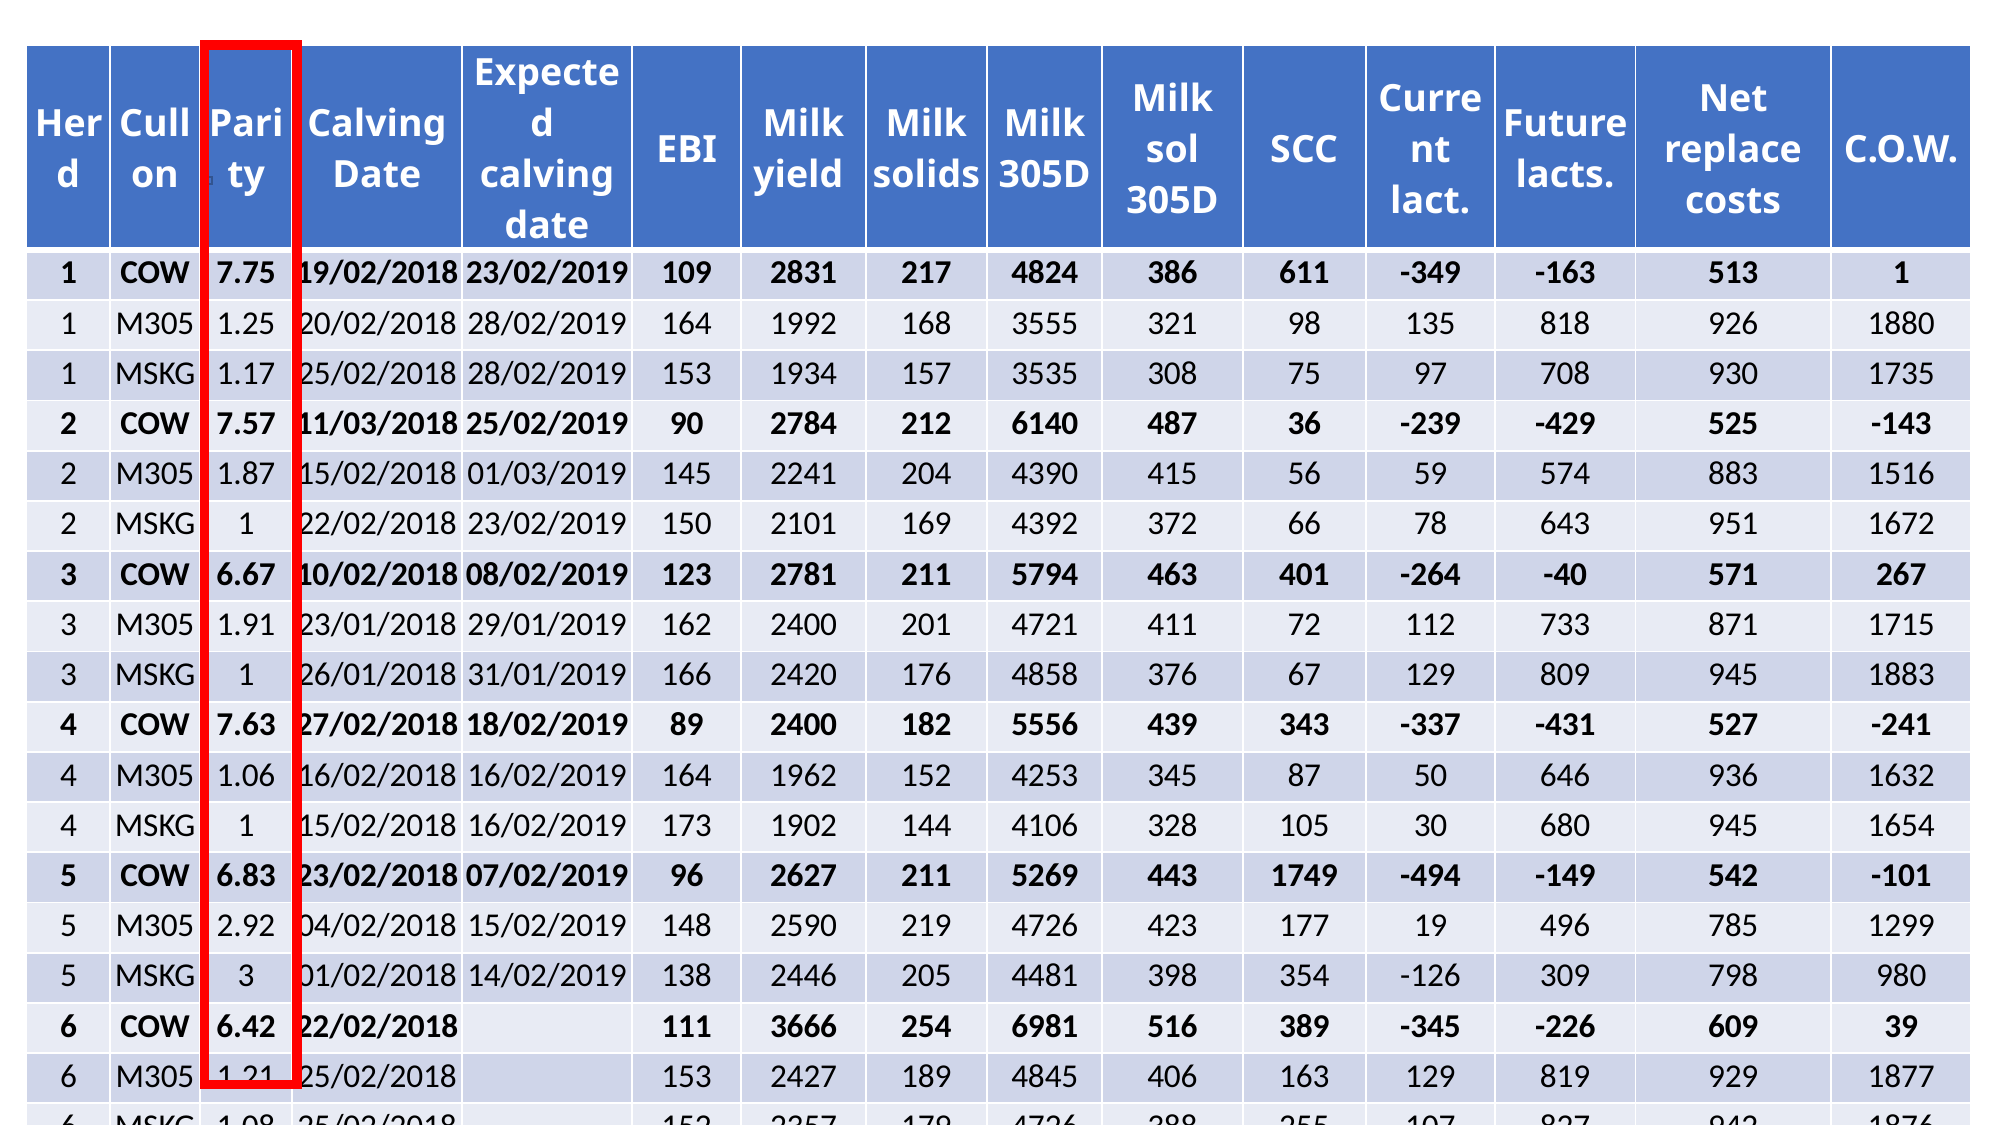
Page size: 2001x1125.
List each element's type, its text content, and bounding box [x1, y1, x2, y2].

table_cell 2427 [742, 1054, 865, 1102]
table_cell M305 [111, 301, 199, 349]
table_cell 78 [1367, 502, 1494, 550]
table_cell 25/02/2019 [463, 401, 631, 450]
table_cell 516 [1103, 1004, 1242, 1052]
text_box [204, 44, 298, 1085]
table_cell 1672 [1832, 502, 1970, 550]
table_cell 2446 [742, 954, 865, 1002]
table_cell 1 [1832, 253, 1970, 299]
table_cell 345 [1103, 753, 1242, 801]
table_cell 105 [1244, 803, 1365, 851]
table_cell 1735 [1832, 351, 1970, 400]
table_cell 219 [867, 903, 986, 952]
table_cell 31/01/2019 [463, 652, 631, 701]
table_cell 25/02/2018 [293, 1054, 461, 1102]
table_header Milk 305D [988, 46, 1101, 247]
table_cell 148 [633, 903, 740, 952]
table_cell 951 [1636, 502, 1830, 550]
table_cell 97 [1367, 351, 1494, 400]
table_cell 388 [1103, 1104, 1242, 1125]
table_cell 328 [1103, 803, 1242, 851]
table_cell 827 [1496, 1104, 1635, 1125]
table_cell 4392 [988, 502, 1101, 550]
table_cell 1934 [742, 351, 865, 400]
table_cell 177 [1244, 903, 1365, 952]
table_cell 5794 [988, 552, 1101, 600]
table_cell 5269 [988, 853, 1101, 902]
table_header Expected calving date [463, 46, 631, 247]
table_cell 3555 [988, 301, 1101, 349]
table_cell 542 [1636, 853, 1830, 902]
table_cell 23/02/2019 [463, 253, 631, 299]
table_cell 2627 [742, 853, 865, 902]
table_cell 443 [1103, 853, 1242, 902]
table_cell 5 [27, 853, 109, 902]
table_cell 1 [27, 253, 109, 299]
table_cell 354 [1244, 954, 1365, 1002]
table_cell 1.08 [201, 1104, 291, 1125]
table_cell 23/01/2018 [298, 602, 461, 651]
table_cell 423 [1103, 903, 1242, 952]
table_cell -40 [1496, 552, 1635, 600]
table_header Milk solids [867, 46, 986, 247]
table_cell 343 [1244, 703, 1365, 751]
table_cell 2784 [742, 401, 865, 450]
table_cell 4858 [988, 652, 1101, 701]
table_cell 27/02/2018 [298, 703, 461, 751]
table_cell 496 [1496, 903, 1635, 952]
table_header Cull on [111, 46, 199, 247]
table_cell 39 [1832, 1004, 1970, 1052]
table_cell 1299 [1832, 903, 1970, 952]
table_cell 415 [1103, 452, 1242, 500]
table_cell 111 [633, 1004, 740, 1052]
table_cell 98 [1244, 301, 1365, 349]
table_cell 3 [27, 552, 109, 600]
table_cell 96 [633, 853, 740, 902]
table_cell 2400 [742, 703, 865, 751]
table_cell -241 [1832, 703, 1970, 751]
table_cell 785 [1636, 903, 1830, 952]
table_cell 2590 [742, 903, 865, 952]
table_cell 4726 [988, 903, 1101, 952]
table_cell 309 [1496, 954, 1635, 1002]
table_cell 26/01/2018 [298, 652, 461, 701]
table_cell 66 [1244, 502, 1365, 550]
table_cell 153 [633, 1054, 740, 1102]
table_cell 1 [27, 351, 109, 400]
table_cell 4253 [988, 753, 1101, 801]
table_cell 321 [1103, 301, 1242, 349]
table_cell 2420 [742, 652, 865, 701]
table_cell 89 [633, 703, 740, 751]
table_cell MSKG [111, 1104, 199, 1125]
table_cell 4 [27, 803, 109, 851]
table_cell 153 [633, 351, 740, 400]
table_cell -101 [1832, 853, 1970, 902]
table_cell 945 [1636, 803, 1830, 851]
table_cell -226 [1496, 1004, 1635, 1052]
table_cell 164 [633, 301, 740, 349]
table_cell 152 [633, 1104, 740, 1125]
table_cell 16/02/2019 [463, 753, 631, 801]
table_cell 1 [27, 301, 109, 349]
table_cell MSKG [111, 803, 199, 851]
table_cell 150 [633, 502, 740, 550]
table_cell 2831 [742, 253, 865, 299]
table_cell 10/02/2018 [298, 552, 461, 600]
table_cell 18/02/2019 [463, 703, 631, 751]
table_cell 308 [1103, 351, 1242, 400]
table_cell 16/02/2018 [298, 753, 461, 801]
table_cell 809 [1496, 652, 1635, 701]
table_cell 611 [1244, 253, 1365, 299]
table_cell 145 [633, 452, 740, 500]
table_cell 401 [1244, 552, 1365, 600]
table_cell 217 [867, 253, 986, 299]
table_cell 883 [1636, 452, 1830, 500]
table_cell 129 [1367, 652, 1494, 701]
table_cell 179 [867, 1104, 986, 1125]
table_cell 152 [867, 753, 986, 801]
table_cell -337 [1367, 703, 1494, 751]
table_cell 5556 [988, 703, 1101, 751]
table_cell 1992 [742, 301, 865, 349]
table_cell 389 [1244, 1004, 1365, 1052]
table_cell COW [111, 853, 199, 902]
table_cell 1880 [1832, 301, 1970, 349]
table_cell 4845 [988, 1054, 1101, 1102]
table_cell -345 [1367, 1004, 1494, 1052]
table_cell 201 [867, 602, 986, 651]
table_cell 28/02/2019 [463, 351, 631, 400]
table_cell 1516 [1832, 452, 1970, 500]
table_cell COW [111, 401, 199, 450]
table_cell 4726 [988, 1104, 1101, 1125]
table_cell 164 [633, 753, 740, 801]
table_cell -349 [1367, 253, 1494, 299]
table_cell 255 [1244, 1104, 1365, 1125]
table_cell 25/02/2018 [293, 1104, 461, 1125]
table_header C.O.W. [1832, 46, 1970, 247]
table_cell 942 [1636, 1104, 1830, 1125]
table_cell 1.21 [201, 1054, 291, 1102]
table_cell MSKG [111, 502, 199, 550]
table_cell 254 [867, 1004, 986, 1052]
table_cell [463, 1054, 631, 1102]
table_cell 2 [27, 401, 109, 450]
table_cell 4106 [988, 803, 1101, 851]
table_cell 20/02/2018 [298, 301, 461, 349]
table_cell 646 [1496, 753, 1635, 801]
table_cell 2101 [742, 502, 865, 550]
table_cell 2781 [742, 552, 865, 600]
table_header Calving Date [298, 46, 461, 247]
table_cell 5 [27, 903, 109, 952]
table_cell 2400 [742, 602, 865, 651]
table_cell 14/02/2019 [463, 954, 631, 1002]
table_cell 87 [1244, 753, 1365, 801]
table_cell 406 [1103, 1054, 1242, 1102]
table_cell 1902 [742, 803, 865, 851]
table_cell 936 [1636, 753, 1830, 801]
table_cell 463 [1103, 552, 1242, 600]
table_cell 23/02/2019 [463, 502, 631, 550]
table_cell 189 [867, 1054, 986, 1102]
table_cell 15/02/2018 [298, 452, 461, 500]
table_cell 1883 [1832, 652, 1970, 701]
table_cell 398 [1103, 954, 1242, 1002]
table_cell 23/02/2018 [298, 853, 461, 902]
table_cell 1632 [1832, 753, 1970, 801]
table_cell 59 [1367, 452, 1494, 500]
table_cell 36 [1244, 401, 1365, 450]
table_cell 144 [867, 803, 986, 851]
table_cell 29/01/2019 [463, 602, 631, 651]
table_cell M305 [111, 452, 199, 500]
table_cell 22/02/2018 [298, 502, 461, 550]
table_cell 28/02/2019 [463, 301, 631, 349]
table_cell 169 [867, 502, 986, 550]
table_header Herd [27, 46, 109, 247]
table_cell 2 [27, 502, 109, 550]
table_cell 372 [1103, 502, 1242, 550]
table_cell 204 [867, 452, 986, 500]
table_header Milk sol 305D [1103, 46, 1242, 247]
table_cell 90 [633, 401, 740, 450]
table_cell 4390 [988, 452, 1101, 500]
table_cell COW [111, 703, 199, 751]
table_cell 157 [867, 351, 986, 400]
table_cell 3535 [988, 351, 1101, 400]
table_cell -494 [1367, 853, 1494, 902]
table_cell -143 [1832, 401, 1970, 450]
table_cell M305 [111, 903, 199, 952]
table_cell 109 [633, 253, 740, 299]
table_cell M305 [111, 1054, 199, 1102]
table_cell 1654 [1832, 803, 1970, 851]
table_cell 1876 [1832, 1104, 1970, 1125]
table_cell 411 [1103, 602, 1242, 651]
table_cell 2357 [742, 1104, 865, 1125]
table_cell 708 [1496, 351, 1635, 400]
table_cell 6140 [988, 401, 1101, 450]
table_cell 980 [1832, 954, 1970, 1002]
table_header EBI [633, 46, 740, 247]
table_cell 07/02/2019 [463, 853, 631, 902]
table_cell 19/02/2018 [298, 253, 461, 299]
table_cell 30 [1367, 803, 1494, 851]
table_header Net replace costs [1636, 46, 1830, 247]
table_cell 4824 [988, 253, 1101, 299]
table_cell -126 [1367, 954, 1494, 1002]
table_cell 5 [27, 954, 109, 1002]
table_cell 6981 [988, 1004, 1101, 1052]
table_header Current lact. [1367, 46, 1494, 247]
table_cell 929 [1636, 1054, 1830, 1102]
table_cell 75 [1244, 351, 1365, 400]
table_cell MSKG [111, 652, 199, 701]
table_cell 819 [1496, 1054, 1635, 1102]
table_cell 1715 [1832, 602, 1970, 651]
table_cell M305 [111, 753, 199, 801]
table_cell -239 [1367, 401, 1494, 450]
table_cell 386 [1103, 253, 1242, 299]
table_cell 1749 [1244, 853, 1365, 902]
table_cell 376 [1103, 652, 1242, 701]
table_cell 129 [1367, 1054, 1494, 1102]
table_cell 211 [867, 552, 986, 600]
table_cell 176 [867, 652, 986, 701]
table_cell M305 [111, 602, 199, 651]
table_cell MSKG [111, 954, 199, 1002]
table_cell -429 [1496, 401, 1635, 450]
table_cell 4 [27, 753, 109, 801]
table_cell 72 [1244, 602, 1365, 651]
table_cell 50 [1367, 753, 1494, 801]
table_cell 818 [1496, 301, 1635, 349]
table_header Future lacts. [1496, 46, 1635, 247]
table_cell 112 [1367, 602, 1494, 651]
table_cell MSKG [111, 351, 199, 400]
table_cell 6 [27, 1104, 109, 1125]
table_cell 1877 [1832, 1054, 1970, 1102]
table_cell 15/02/2018 [298, 803, 461, 851]
table_cell 6 [27, 1054, 109, 1102]
table_cell 487 [1103, 401, 1242, 450]
table_cell 643 [1496, 502, 1635, 550]
table_cell 527 [1636, 703, 1830, 751]
table_cell 16/02/2019 [463, 803, 631, 851]
table_cell 6 [27, 1004, 109, 1052]
table_cell 11/03/2018 [298, 401, 461, 450]
table_cell -163 [1496, 253, 1635, 299]
table_cell COW [111, 253, 199, 299]
table_cell 798 [1636, 954, 1830, 1002]
table_cell 173 [633, 803, 740, 851]
table_cell 166 [633, 652, 740, 701]
table_cell 2 [27, 452, 109, 500]
table_cell 135 [1367, 301, 1494, 349]
table_cell 08/02/2019 [463, 552, 631, 600]
table_cell 138 [633, 954, 740, 1002]
table_cell 168 [867, 301, 986, 349]
table_header Milk yield [742, 46, 865, 247]
table_cell [463, 1004, 631, 1052]
table_cell 267 [1832, 552, 1970, 600]
table_cell 212 [867, 401, 986, 450]
table_cell 211 [867, 853, 986, 902]
table_cell 513 [1636, 253, 1830, 299]
table_header SCC [1244, 46, 1365, 247]
table_cell 04/02/2018 [298, 903, 461, 952]
table_cell 205 [867, 954, 986, 1002]
table_cell 2241 [742, 452, 865, 500]
table_cell -264 [1367, 552, 1494, 600]
table_cell 571 [1636, 552, 1830, 600]
table_cell COW [111, 1004, 199, 1052]
table_cell 4721 [988, 602, 1101, 651]
table_cell 67 [1244, 652, 1365, 701]
table_cell 15/02/2019 [463, 903, 631, 952]
table_cell 3 [27, 602, 109, 651]
table_cell 22/02/2018 [298, 1004, 461, 1052]
table_cell 439 [1103, 703, 1242, 751]
table_cell 930 [1636, 351, 1830, 400]
table_cell 871 [1636, 602, 1830, 651]
table_cell 680 [1496, 803, 1635, 851]
table_cell 609 [1636, 1004, 1830, 1052]
table_cell 3666 [742, 1004, 865, 1052]
table_cell 945 [1636, 652, 1830, 701]
table_cell 162 [633, 602, 740, 651]
table_cell -149 [1496, 853, 1635, 902]
table_cell 733 [1496, 602, 1635, 651]
table_cell 3 [27, 652, 109, 701]
table_cell 107 [1367, 1104, 1494, 1125]
table_cell 574 [1496, 452, 1635, 500]
table_cell 01/03/2019 [463, 452, 631, 500]
table_cell -431 [1496, 703, 1635, 751]
table_cell 4 [27, 703, 109, 751]
table_cell 01/02/2018 [298, 954, 461, 1002]
table_cell 4481 [988, 954, 1101, 1002]
table_cell 25/02/2018 [298, 351, 461, 400]
table_cell 525 [1636, 401, 1830, 450]
table_cell COW [111, 552, 199, 600]
table_cell 19 [1367, 903, 1494, 952]
table_cell 123 [633, 552, 740, 600]
table_cell 926 [1636, 301, 1830, 349]
table_cell 163 [1244, 1054, 1365, 1102]
table_cell 1962 [742, 753, 865, 801]
table_cell [463, 1104, 631, 1125]
table_cell 56 [1244, 452, 1365, 500]
table_cell 182 [867, 703, 986, 751]
